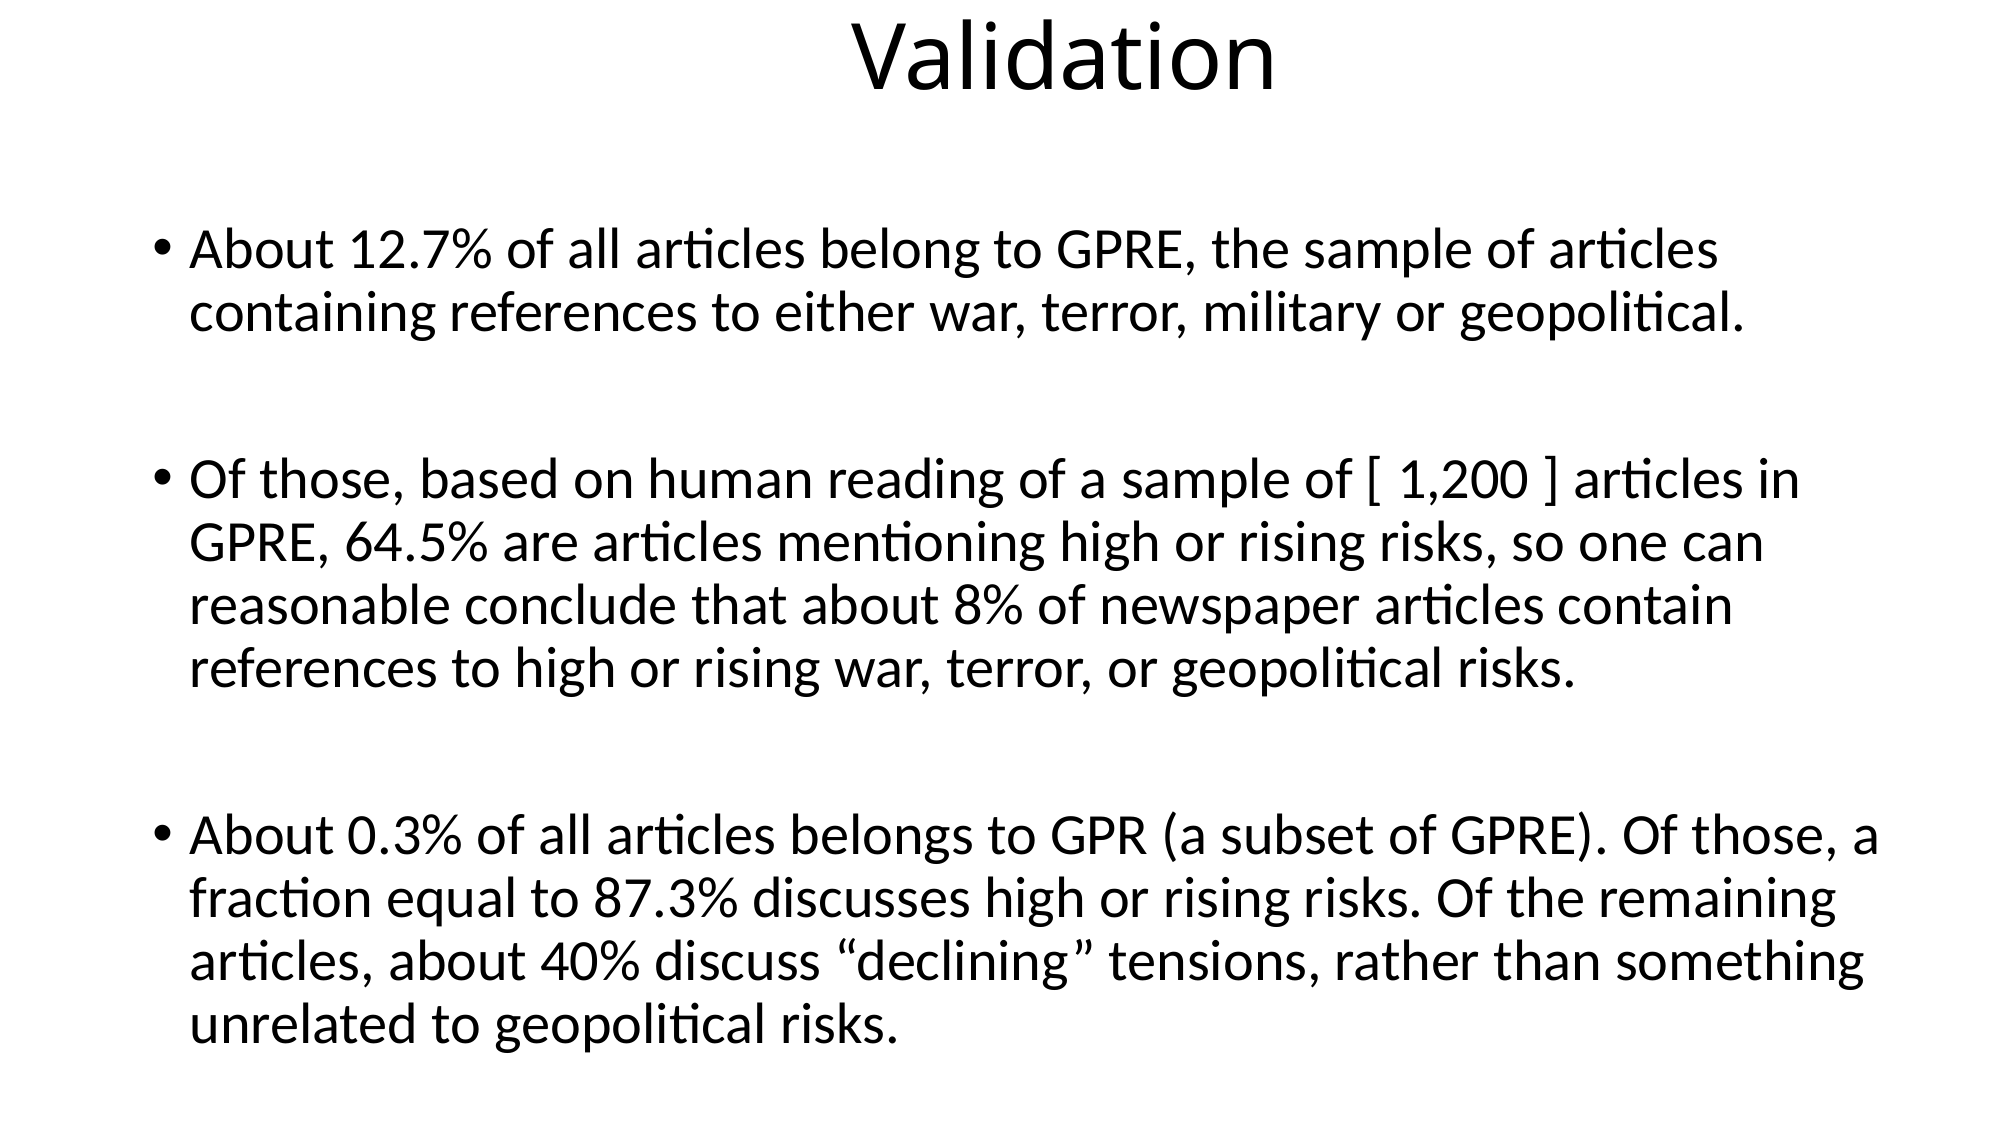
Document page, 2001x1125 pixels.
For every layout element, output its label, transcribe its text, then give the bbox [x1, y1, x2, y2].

text_box [137, 163, 1863, 1088]
list About 12.7% of all articles belong to GPRE, the sample of articles containing references to either war, terror, military or geopolitical. Of those, based on human reading of a sample of [ 1,200 ] articles in GPRE, 64.5% are articles mentioning high or rising risks, so one can reasonable conclude that about 8% of newspaper articles contain references to high or rising war, terror, or geopolitical risks. About 0.3% of all articles belongs to GPR (a subset of GPRE). Of those, a fraction equal to 87.3% discusses high or rising risks. Of the remaining articles, about 40% discuss “declining” tensions, rather than something unrelated to geopolitical risks. [137, 120, 1929, 1083]
title Validation [203, 0, 1929, 120]
